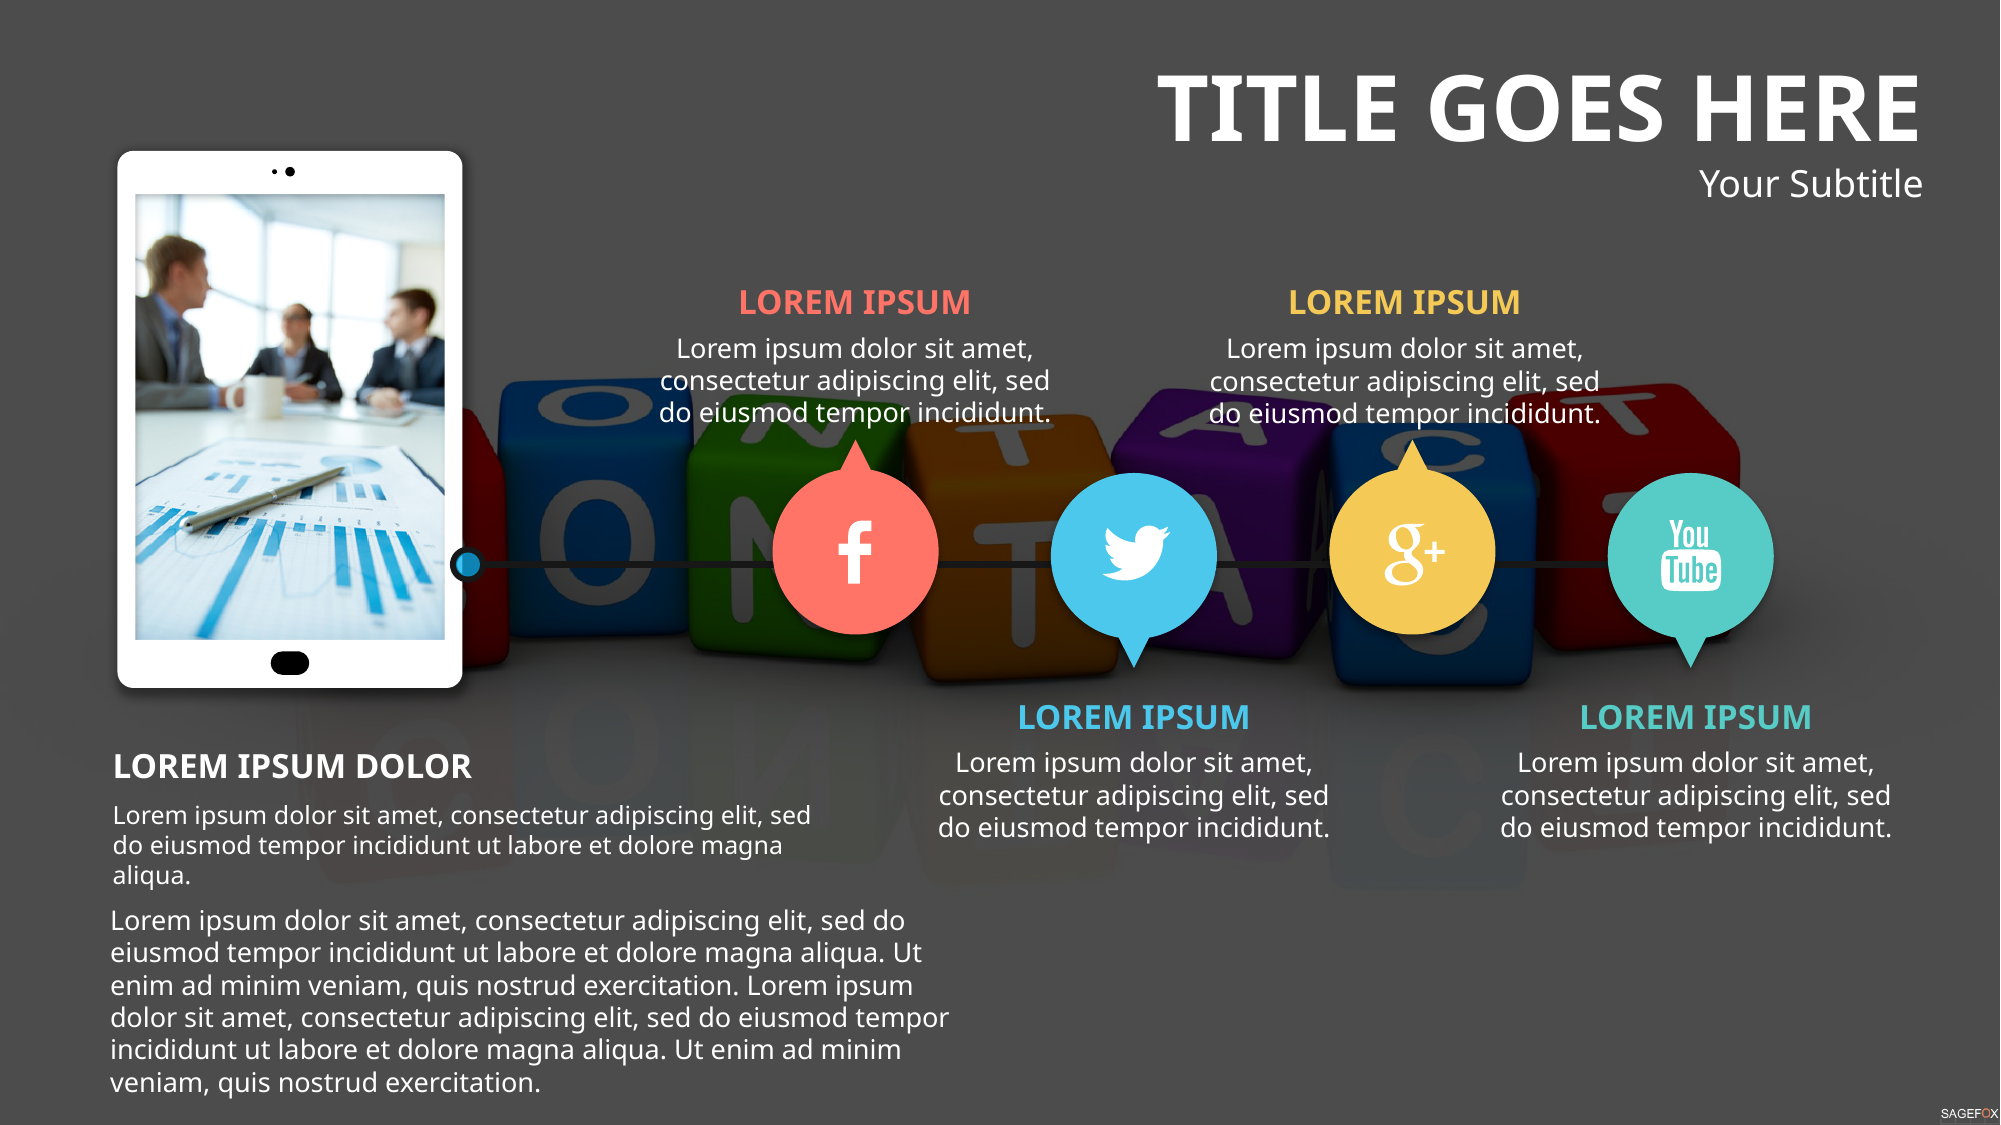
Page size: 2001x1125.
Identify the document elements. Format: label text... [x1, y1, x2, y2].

text_box LOREM IPSUM Lorem ipsum dolor sit amet, consectetur adipiscing elit, sed do eiusmod tempor incididunt. [1184, 276, 1626, 434]
text_box LOREM IPSUM Lorem ipsum dolor sit amet, consectetur adipiscing elit, sed do eiusmod tempor incididunt. [913, 690, 1355, 849]
text_box [772, 439, 939, 564]
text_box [1384, 523, 1445, 586]
text_box [1329, 439, 1496, 564]
text_box TITLE GOES HERE Your Subtitle [1035, 42, 1939, 212]
text_box [1607, 472, 1774, 668]
text_box [838, 520, 872, 564]
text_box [95, 739, 993, 1075]
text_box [117, 150, 463, 688]
picture [0, 0, 2001, 1125]
text_box LOREM IPSUM Lorem ipsum dolor sit amet, consectetur adipiscing elit, sed do eiusmod tempor incididunt. [1475, 690, 1917, 849]
text_box [1330, 565, 1495, 635]
text_box [1105, 525, 1171, 564]
text_box [778, 565, 938, 635]
text_box [1051, 565, 1217, 668]
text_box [449, 546, 859, 583]
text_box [1661, 519, 1722, 592]
text_box [1050, 472, 1217, 564]
text_box LOREM IPSUM Lorem ipsum dolor sit amet, consectetur adipiscing elit, sed do eiusmod tempor incididunt. [634, 276, 1076, 434]
text_box [1102, 565, 1156, 581]
